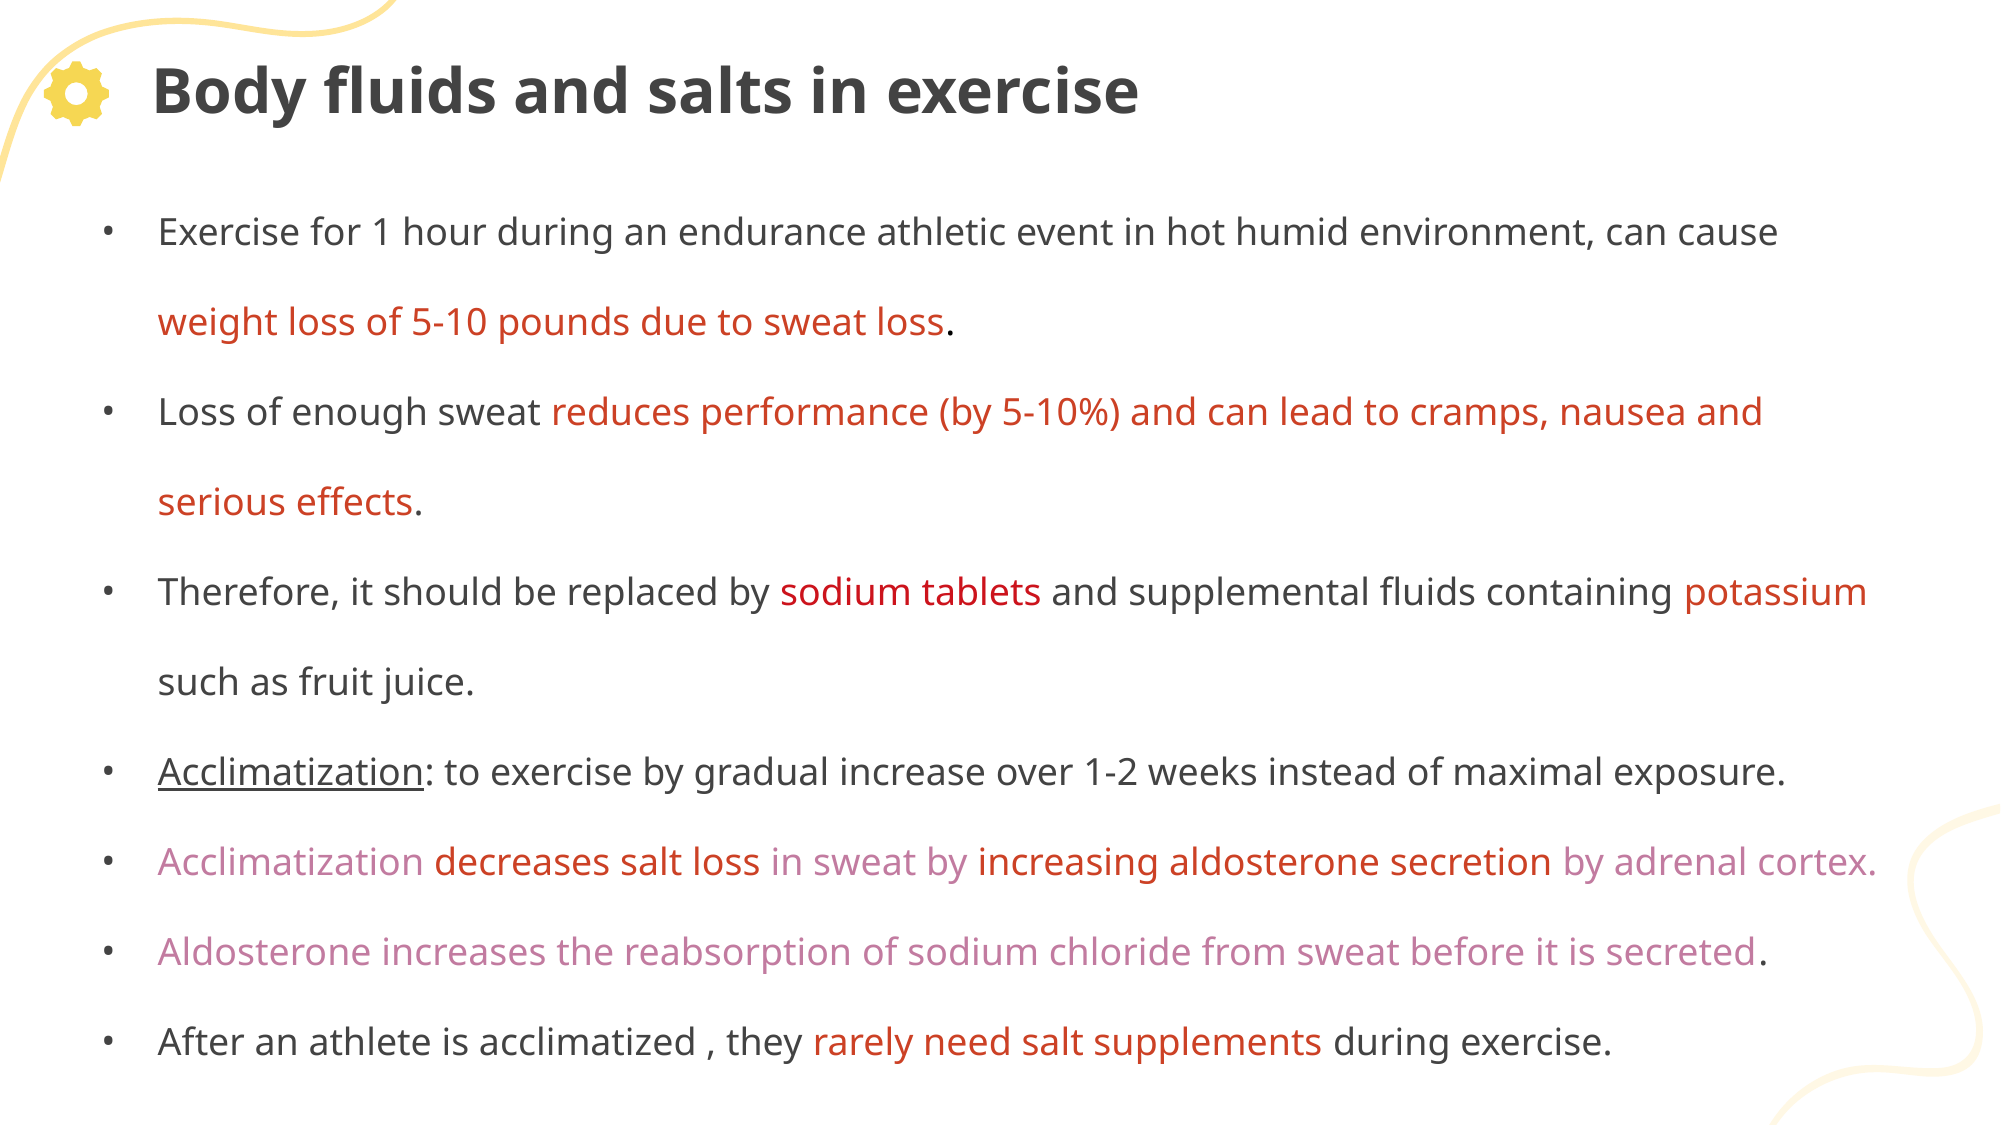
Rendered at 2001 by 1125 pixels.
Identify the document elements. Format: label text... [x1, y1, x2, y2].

title Body fluids and salts in exercise [136, 32, 1863, 155]
text_box [43, 61, 109, 127]
list Exercise for 1 hour during an endurance athletic event in hot humid environment, can cause weight loss of 5-10 pounds due to sweat loss. Loss of enough sweat reduces performance (by 5-10%) and can lead to cramps, nausea and serious effects. Therefore, it should be replaced by sodium tablets and supplemental fluids containing potassium such as fruit juice. Acclimatization: to exercise by gradual increase over 1-2 weeks instead of maximal exposure. Acclimatization decreases salt loss in sweat by increasing aldosterone secretion by adrenal cortex. Aldosterone increases the reabsorption of sodium chloride from sweat before it is secreted. After an athlete is acclimatized , they rarely need salt supplements during exercise. [67, 155, 1896, 1016]
